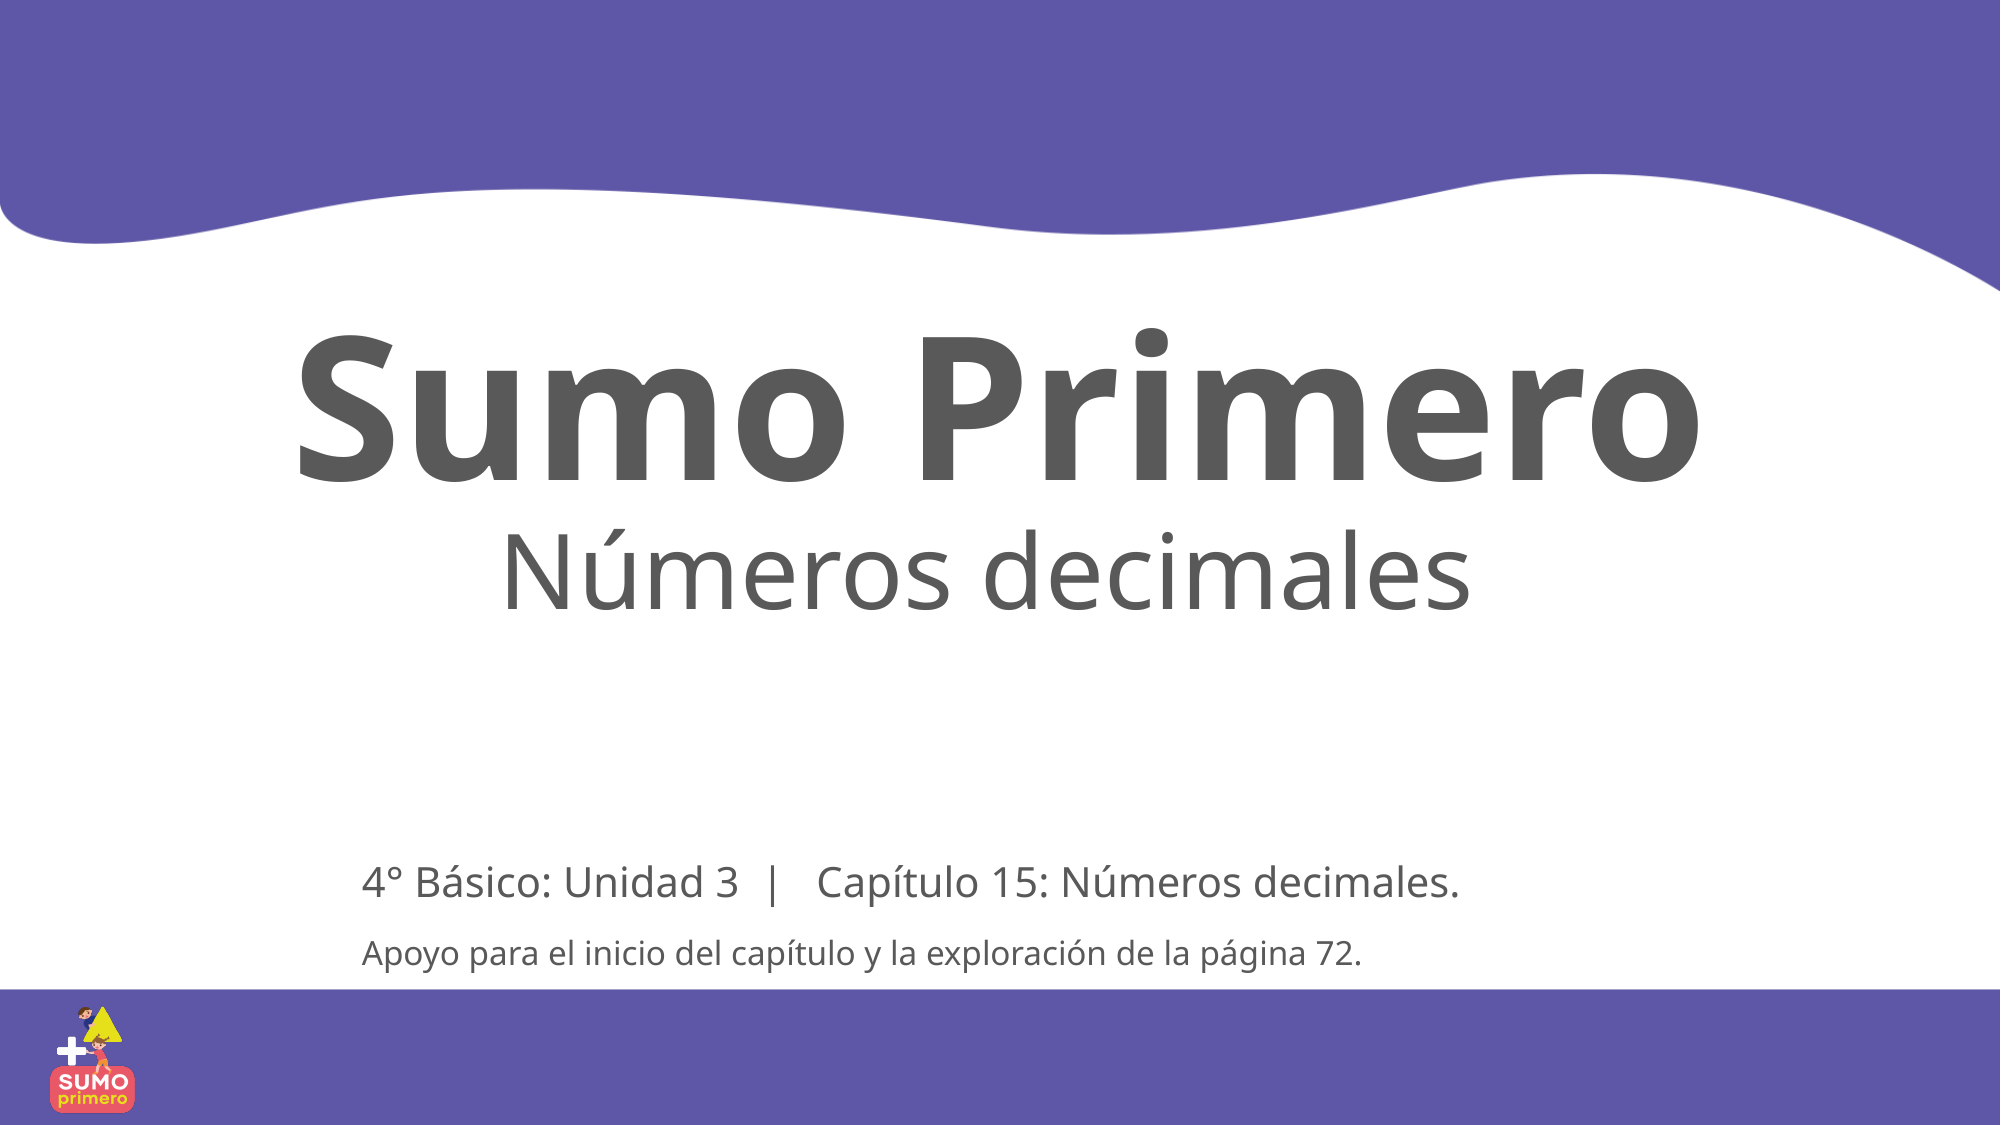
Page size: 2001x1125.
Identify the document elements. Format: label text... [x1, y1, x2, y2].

text_box Números decimales [249, 552, 1750, 640]
text_box 4° Básico: Unidad 3 | Capítulo 15: Números decimales. Apoyo para el inicio del capítulo y la exploración de la página 72. [346, 799, 1847, 1021]
text_box Sumo Primero [249, 279, 1750, 552]
picture [0, 0, 2000, 1125]
